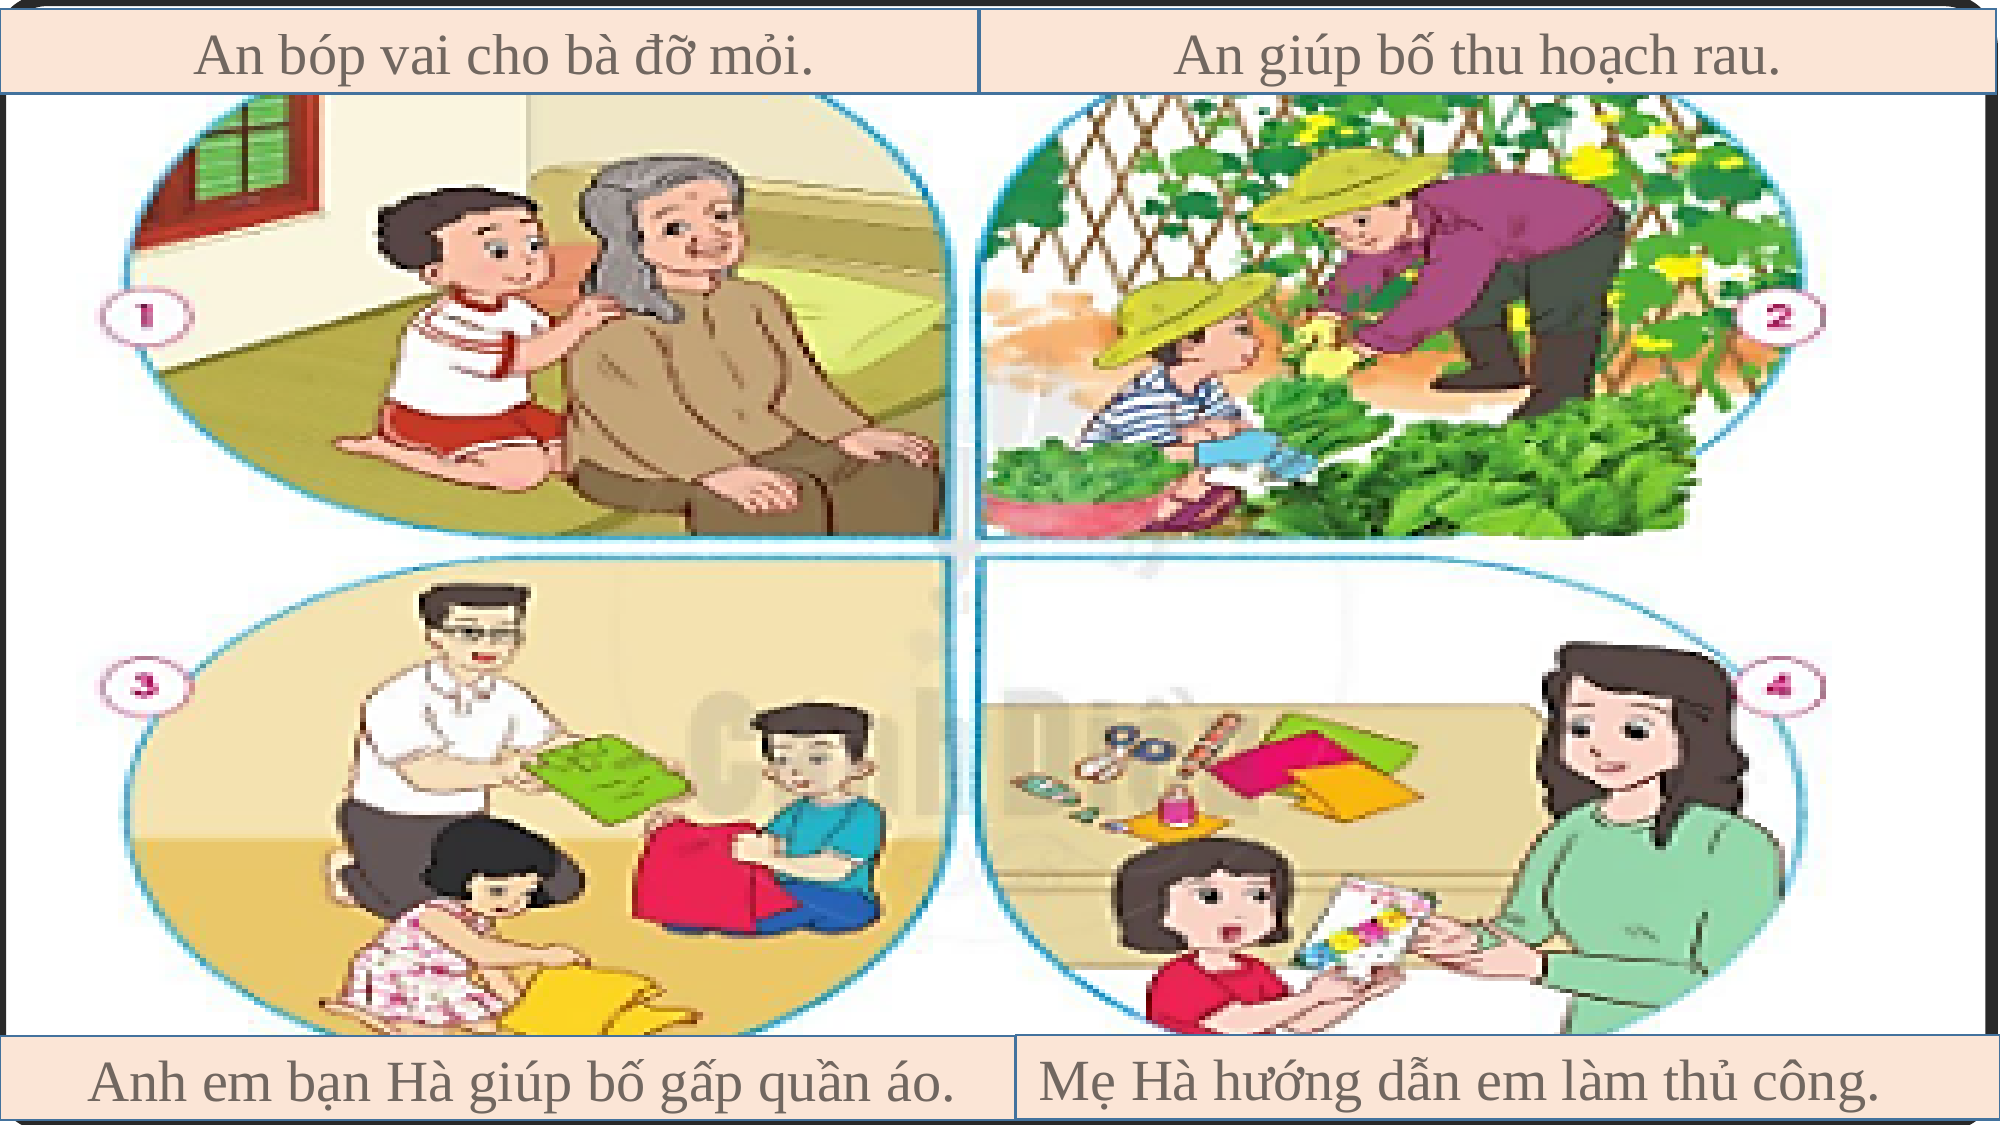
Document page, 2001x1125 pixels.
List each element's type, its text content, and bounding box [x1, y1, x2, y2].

picture [0, 0, 1992, 1125]
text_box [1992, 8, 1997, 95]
text_box Mẹ Hà hướng dẫn em làm thủ công. [1992, 1034, 2000, 1121]
